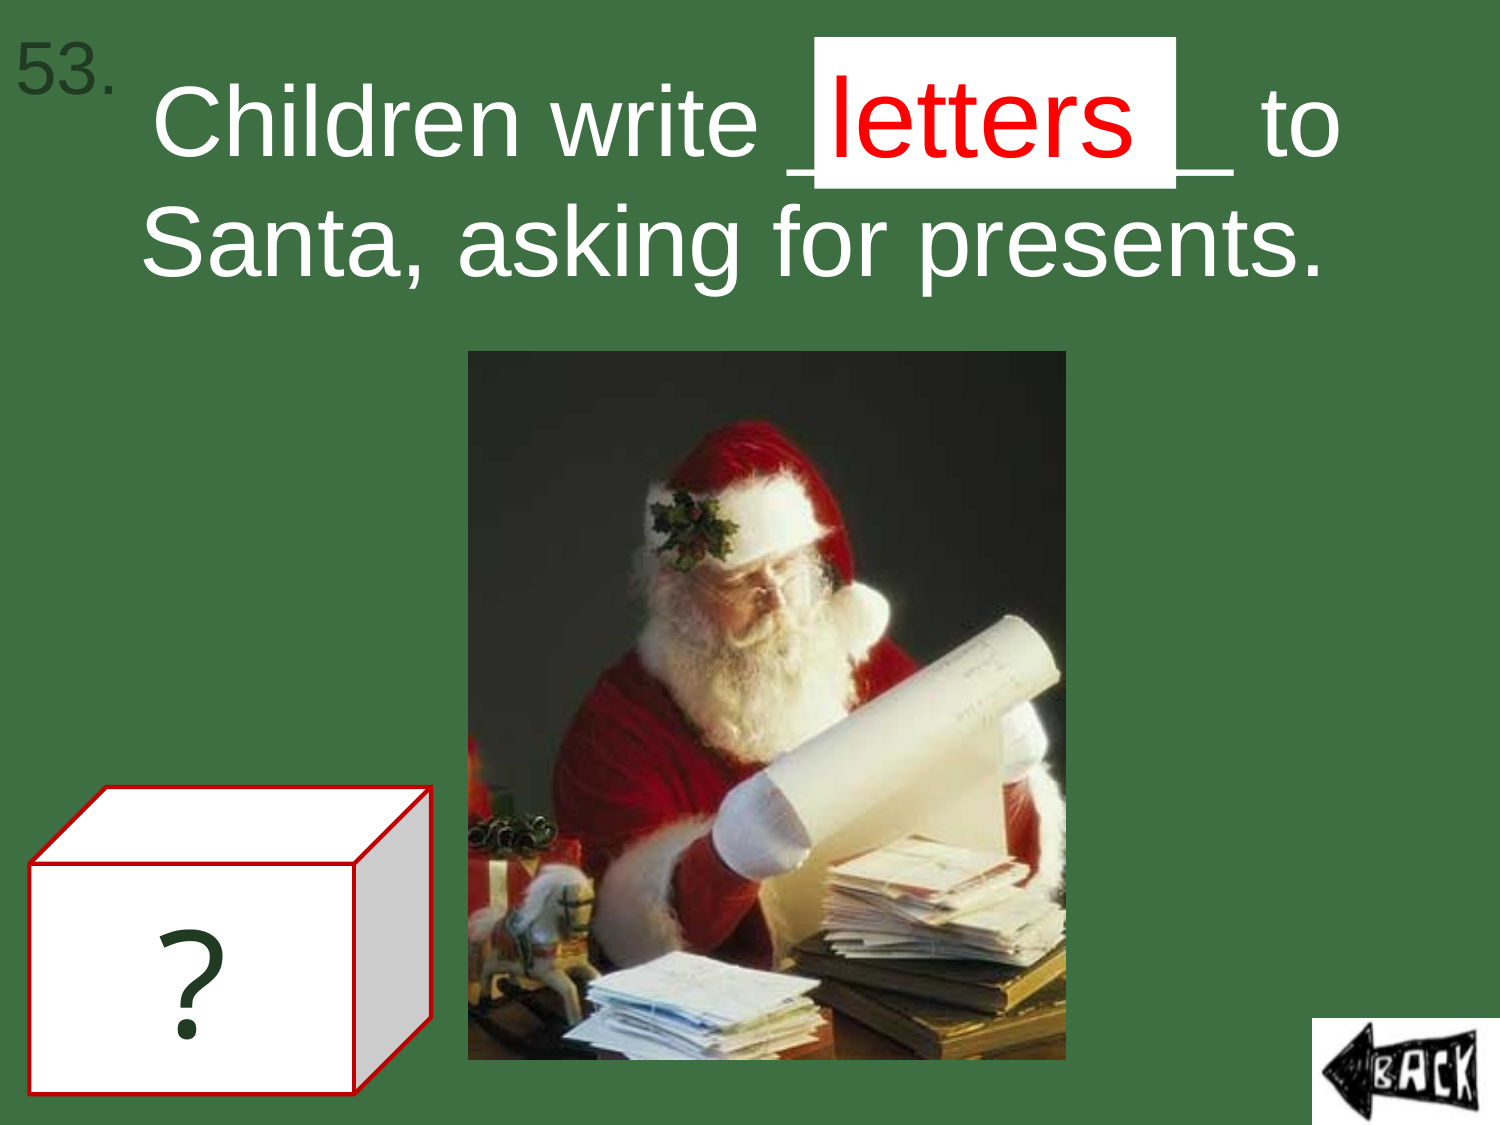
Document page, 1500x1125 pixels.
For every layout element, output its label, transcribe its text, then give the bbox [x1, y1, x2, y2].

picture [468, 351, 1066, 1060]
text_box Children write ________ to Santa, asking for presents. [70, 0, 1425, 354]
text_box ? [29, 786, 431, 1095]
text_box [0, 11, 70, 209]
text_box letters [814, 37, 1177, 189]
picture [1312, 1017, 1500, 1125]
